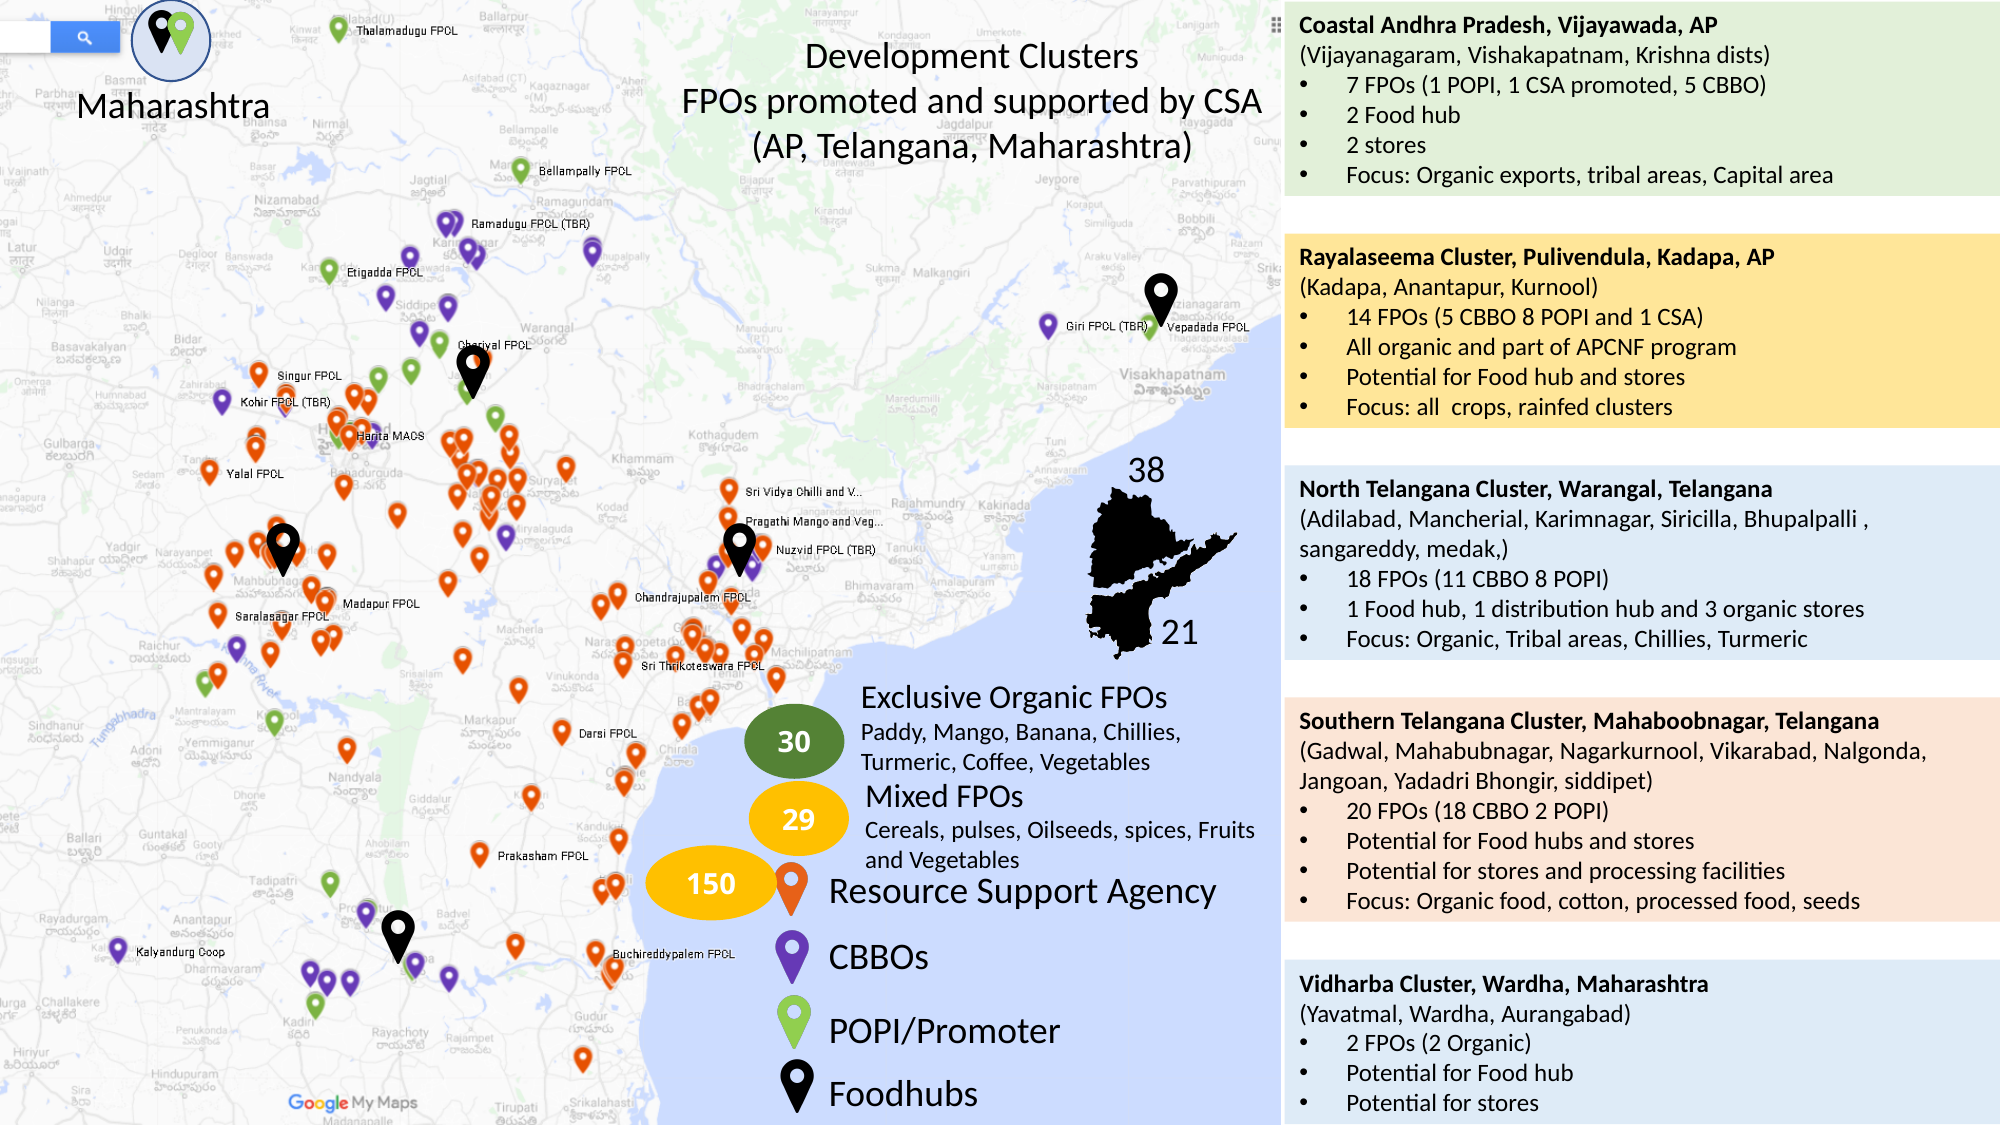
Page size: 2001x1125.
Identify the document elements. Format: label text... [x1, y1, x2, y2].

text_box North Telangana Cluster, Warangal, Telangana (Adilabad, Mancherial, Karimnagar, Siricilla, Bhupalpalli , sangareddy, medak,) 18 FPOs (11 CBBO 8 POPI) 1 Food hub, 1 distribution hub and 3 organic stores Focus: Organic, Tribal areas, Chillies, Turmeric [1284, 465, 2000, 660]
text_box Coastal Andhra Pradesh, Vijayawada, AP (Vijayanagaram, Vishakapatnam, Krishna dists) 7 FPOs (1 POPI, 1 CSA promoted, 5 CBBO) 2 Food hub 2 stores Focus: Organic exports, tribal areas, Capital area [1284, 1, 2000, 196]
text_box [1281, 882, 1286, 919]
picture [0, 0, 1281, 1125]
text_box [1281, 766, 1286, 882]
text_box Rayalaseema Cluster, Pulivendula, Kadapa, AP (Kadapa, Anantapur, Kurnool) 14 FPOs (5 CBBO 8 POPI and 1 CSA) All organic and part of APCNF program Potential for Food hub and stores Focus: all crops, rainfed clusters [1284, 233, 2000, 428]
text_box Vidharba Cluster, Wardha, Maharashtra (Yavatmal, Wardha, Aurangabad) 2 FPOs (2 Organic) Potential for Food hub Potential for stores [1284, 959, 2000, 1125]
text_box Southern Telangana Cluster, Mahaboobnagar, Telangana (Gadwal, Mahabubnagar, Nagarkurnool, Vikarabad, Nalgonda, Jangoan, Yadadri Bhongir, siddipet) 20 FPOs (18 CBBO 2 POPI) Potential for Food hubs and stores Potential for stores and processing facilities Focus: Organic food, cotton, processed food, seeds [1284, 697, 2000, 922]
